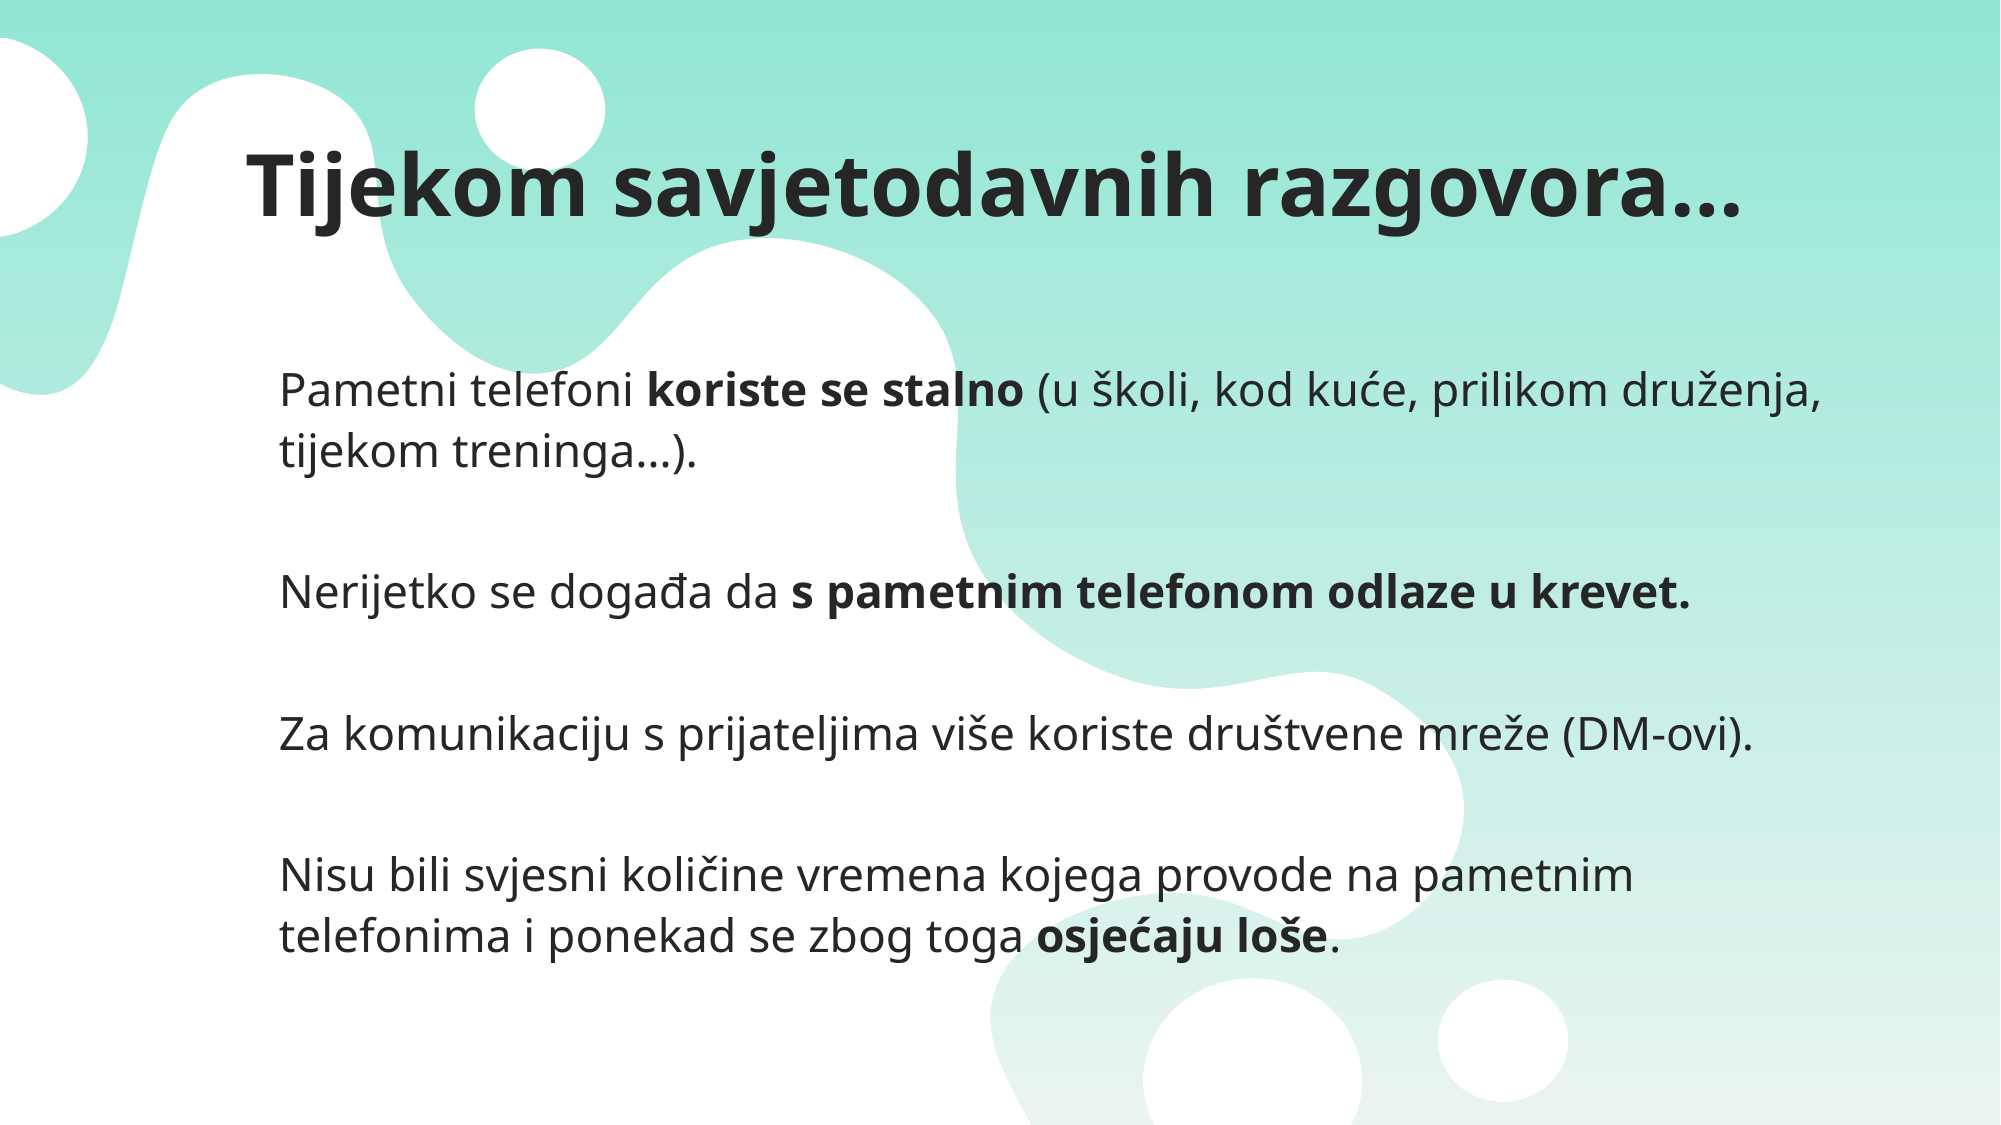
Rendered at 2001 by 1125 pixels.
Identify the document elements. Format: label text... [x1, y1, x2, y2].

title Tijekom savjetodavnih razgovora… [229, 93, 1771, 241]
text_box Pametni telefoni koriste se stalno (u školi, kod kuće, prilikom druženja, tijekom treninga…). Nerijetko se događa da s pametnim telefonom odlaze u krevet. Za komunikaciju s prijateljima više koriste društvene mreže (DM-ovi). Nisu bili svjesni količine vremena kojega provode na pametnim telefonima i ponekad se zbog toga osjećaju loše. [191, 347, 1868, 972]
